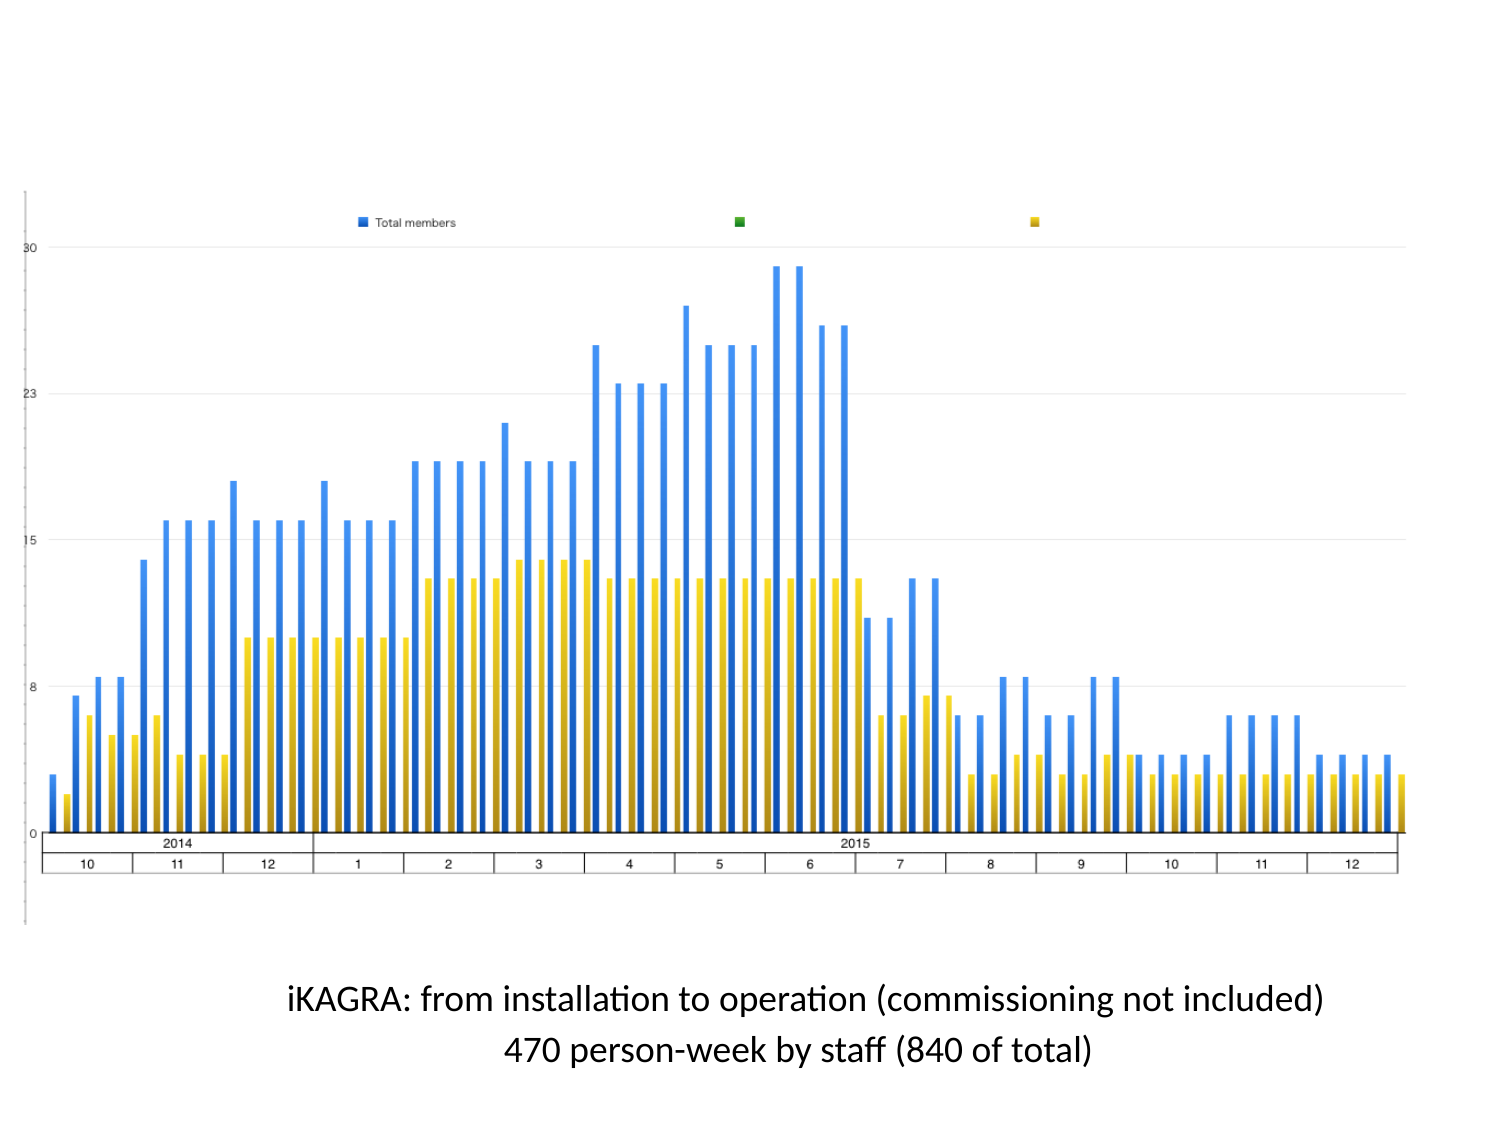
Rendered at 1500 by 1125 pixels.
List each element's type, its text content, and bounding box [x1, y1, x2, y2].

picture [23, 112, 1486, 926]
text_box 470 person-week by staff (840 of total) [489, 1027, 1109, 1078]
text_box iKAGRA: from installation to operation (commissioning not included) [272, 966, 1349, 1027]
